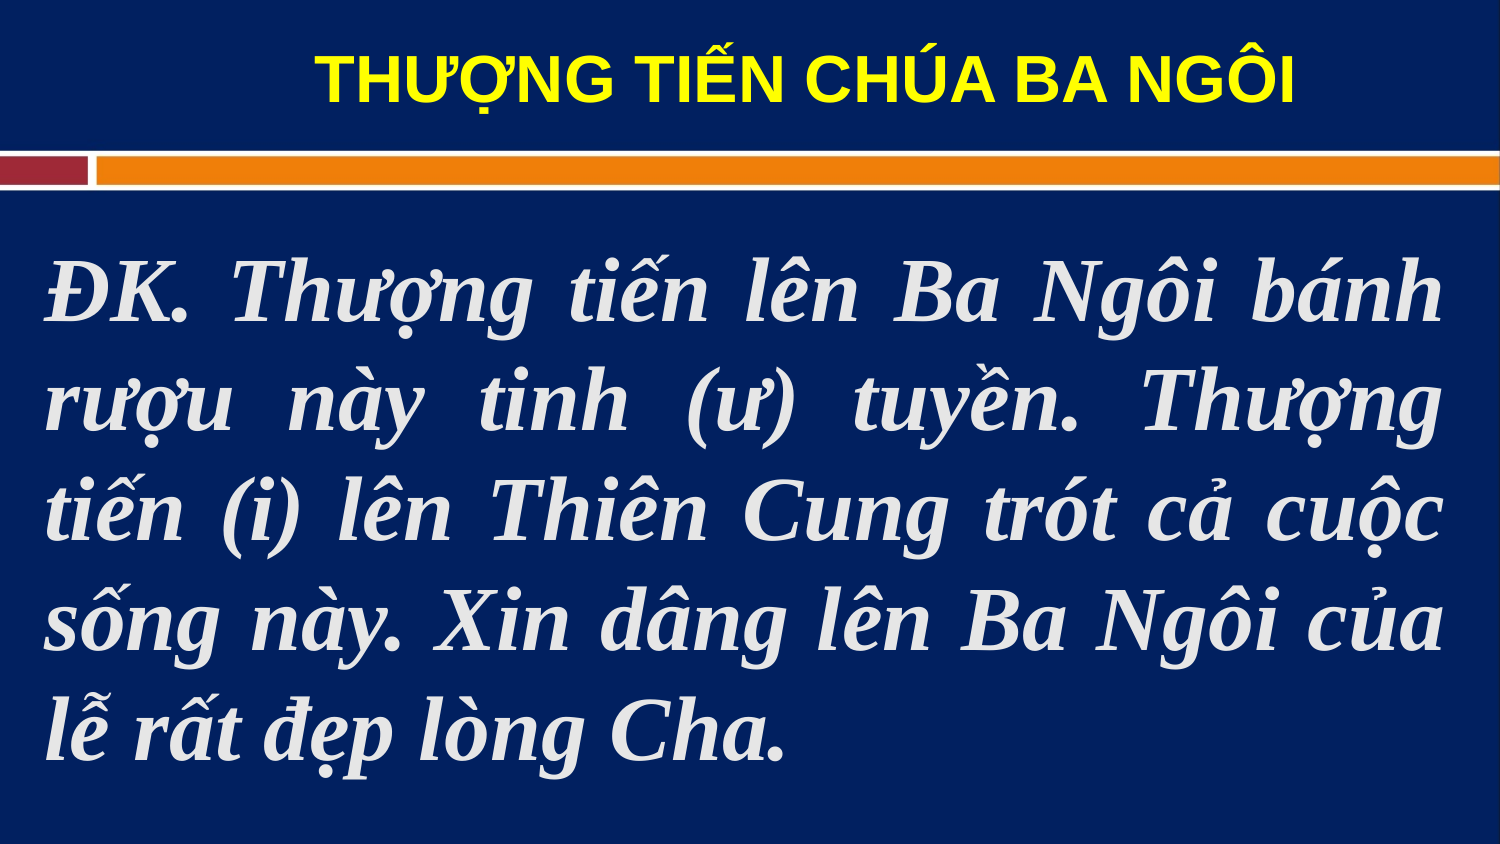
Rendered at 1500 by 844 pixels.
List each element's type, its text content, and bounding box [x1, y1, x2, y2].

picture [0, 0, 1500, 844]
text_box ÐK. Thượng tiến lên Ba Ngôi bánh rượu này tinh (ư) tuyền. Thượng tiến (i) lên Thiên Cung trót cả cuộc sống này. Xin dâng lên Ba Ngôi của lễ rất đẹp lòng Cha. [29, 221, 1463, 787]
text_box THƯỢNG TIẾN CHÚA BA NGÔI [187, 28, 1425, 124]
